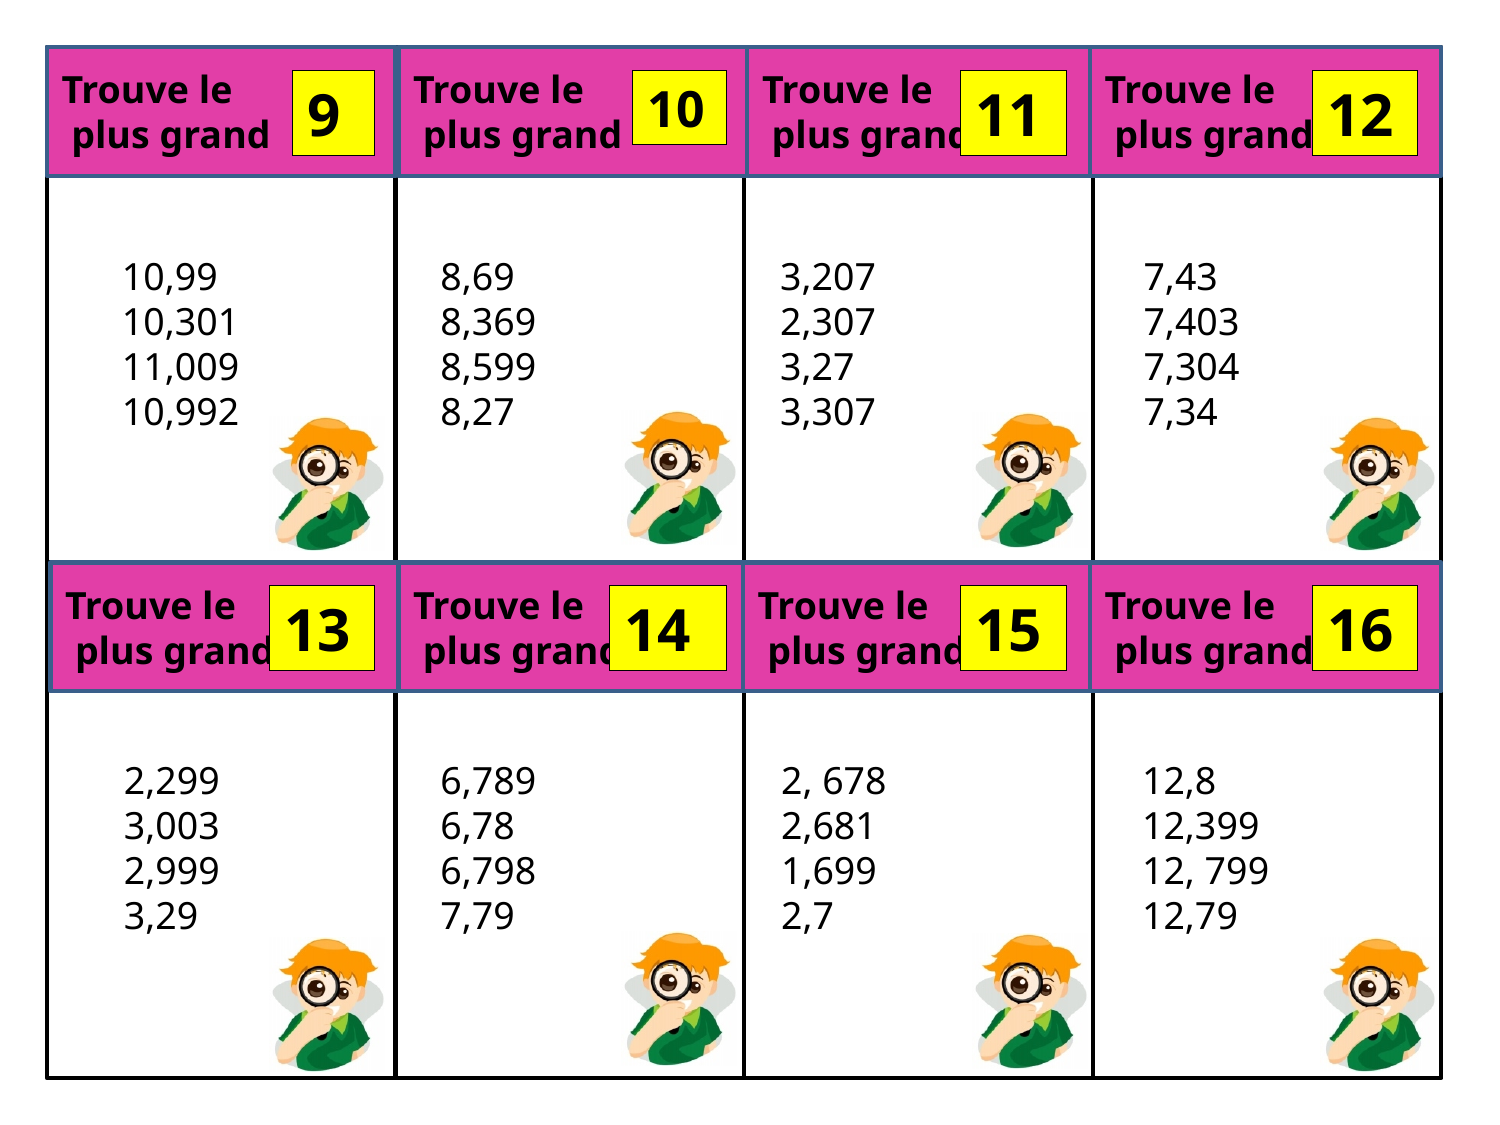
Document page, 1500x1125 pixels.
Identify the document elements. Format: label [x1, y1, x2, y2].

text_box [105, 245, 1287, 948]
text_box [269, 70, 1419, 408]
text_box [46, 46, 1442, 1079]
text_box [269, 409, 1439, 1073]
